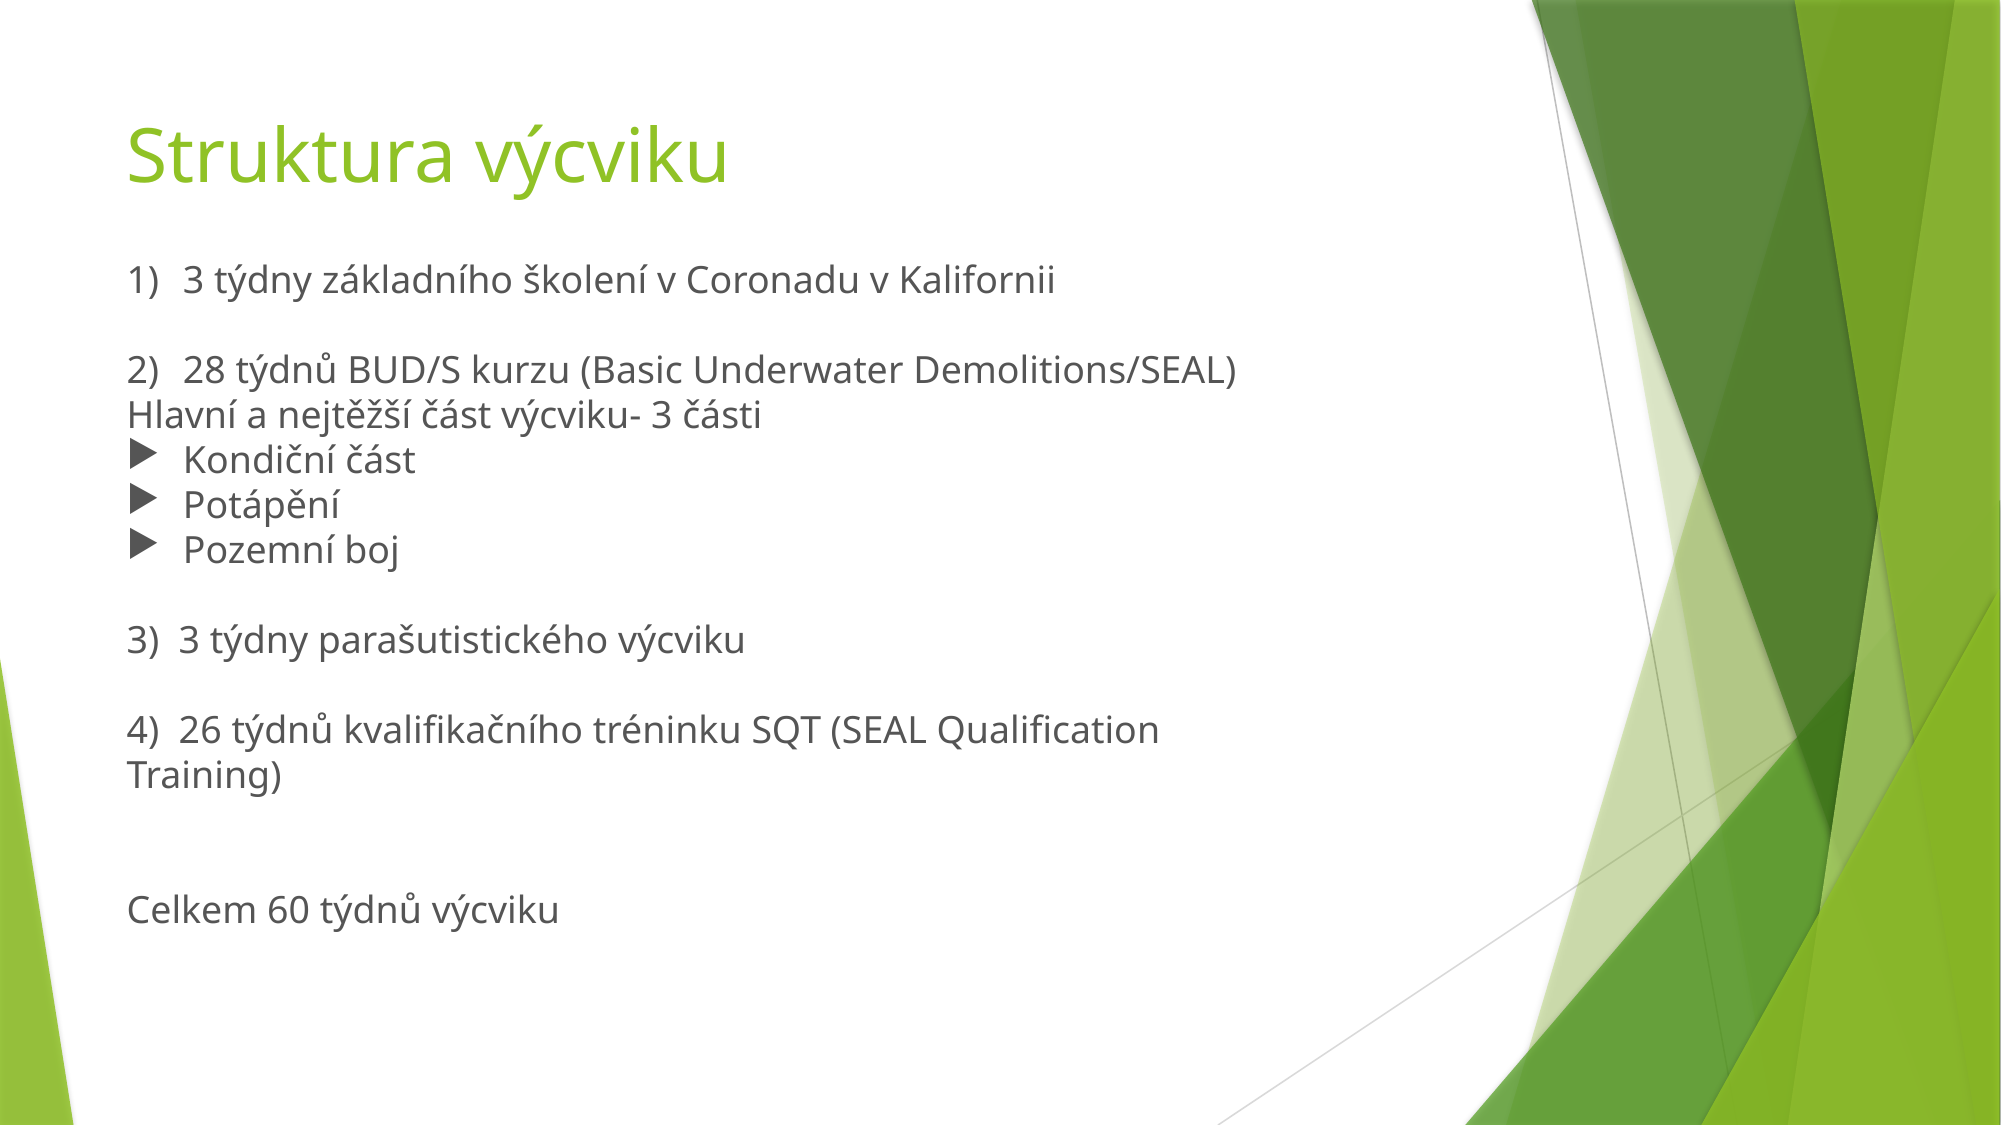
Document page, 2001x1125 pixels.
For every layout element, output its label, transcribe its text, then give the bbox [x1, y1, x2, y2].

list 3 týdny základního školení v Coronadu v Kalifornii 28 týdnů BUD/S kurzu (Basic Underwater Demolitions/SEAL) Hlavní a nejtěžší část výcviku- 3 části Kondiční část Potápění Pozemní boj 3) 3 týdny parašutistického výcviku 4) 26 týdnů kvalifikačního tréninku SQT (SEAL Qualification Training) Celkem 60 týdnů výcviku [111, 256, 1301, 934]
title Struktura výcviku [111, 99, 1522, 317]
